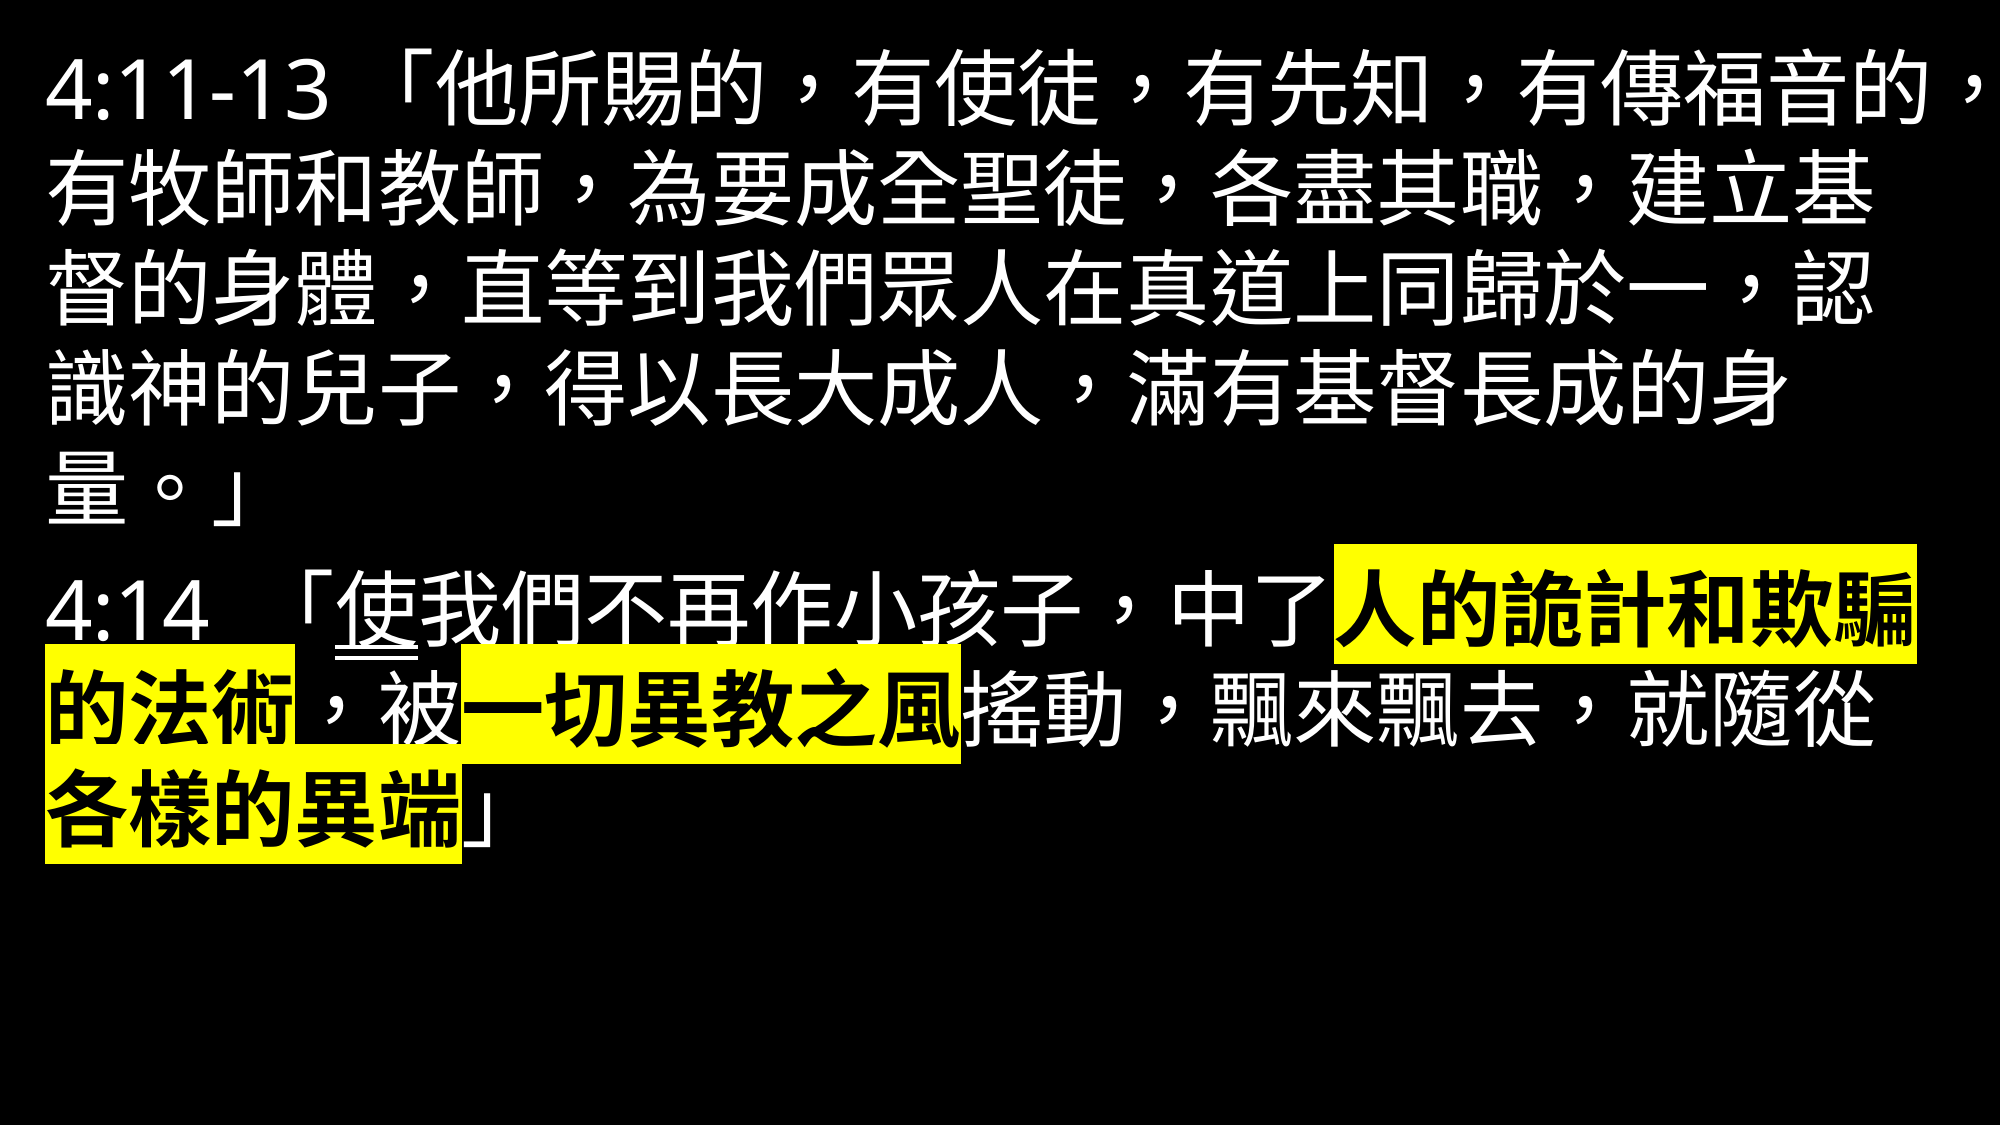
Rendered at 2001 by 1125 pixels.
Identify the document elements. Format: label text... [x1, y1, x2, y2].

list 4:11-13「他所賜的，有使徒，有先知，有傳福音的，有牧師和教師，為要成全聖徒，各盡其職，建立基督的身體，直等到我們眾人在真道上同歸於一，認識神的兒子，得以長大成人，滿有基督長成的身量。」 4:14 「使我們不再作小孩子，中了人的詭計和欺騙的法術，被一切異教之風搖動，飄來飄去，就隨從各樣的異端」 [30, 28, 1974, 743]
